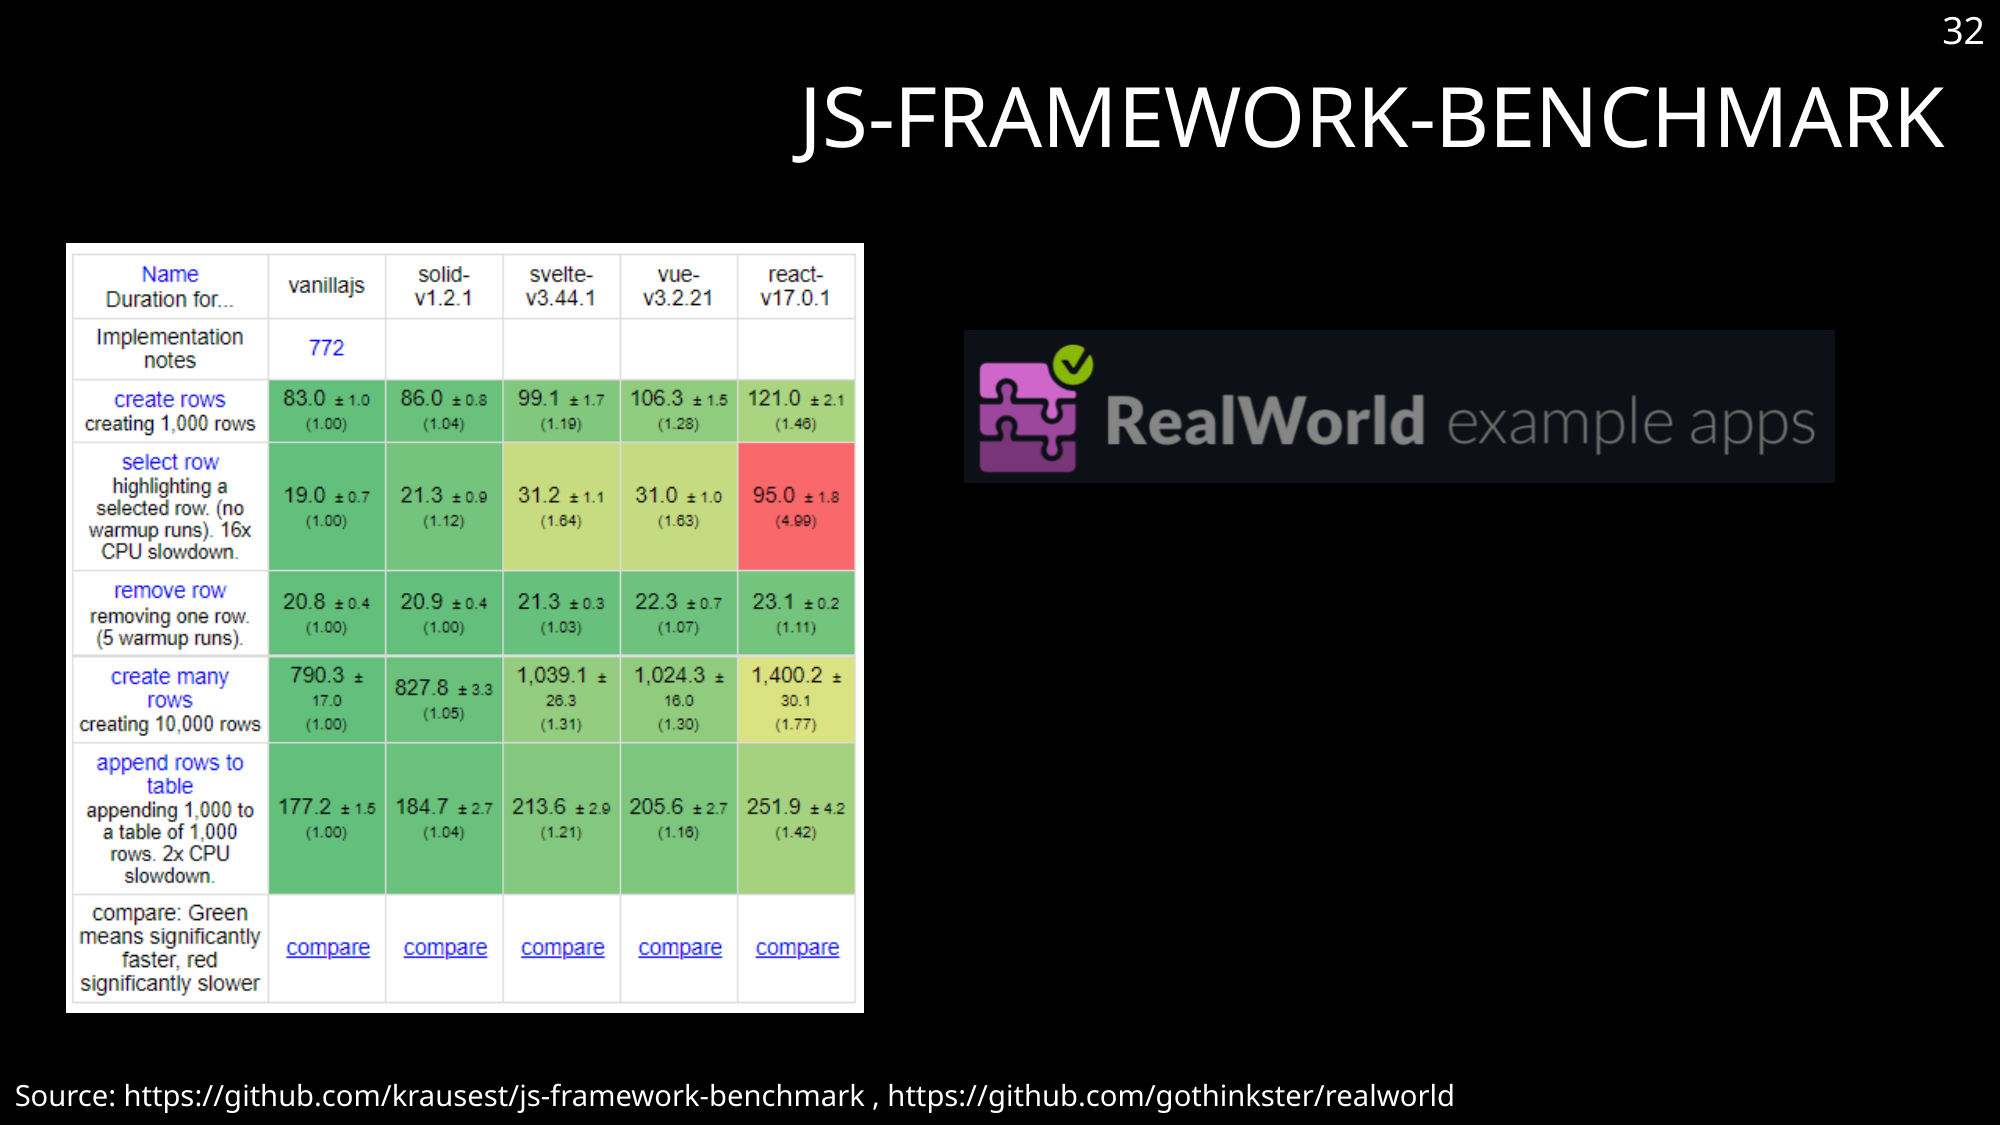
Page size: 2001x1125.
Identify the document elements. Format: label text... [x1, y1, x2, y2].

slide_number 32 [1567, 0, 2000, 60]
picture [964, 330, 1835, 484]
picture [66, 243, 865, 1013]
title js-framework-benchmark [39, 68, 1961, 281]
text_box Source: https://github.com/krausest/js-framework-benchmark , https://github.com/gothinkster/realworld [0, 1070, 2000, 1121]
